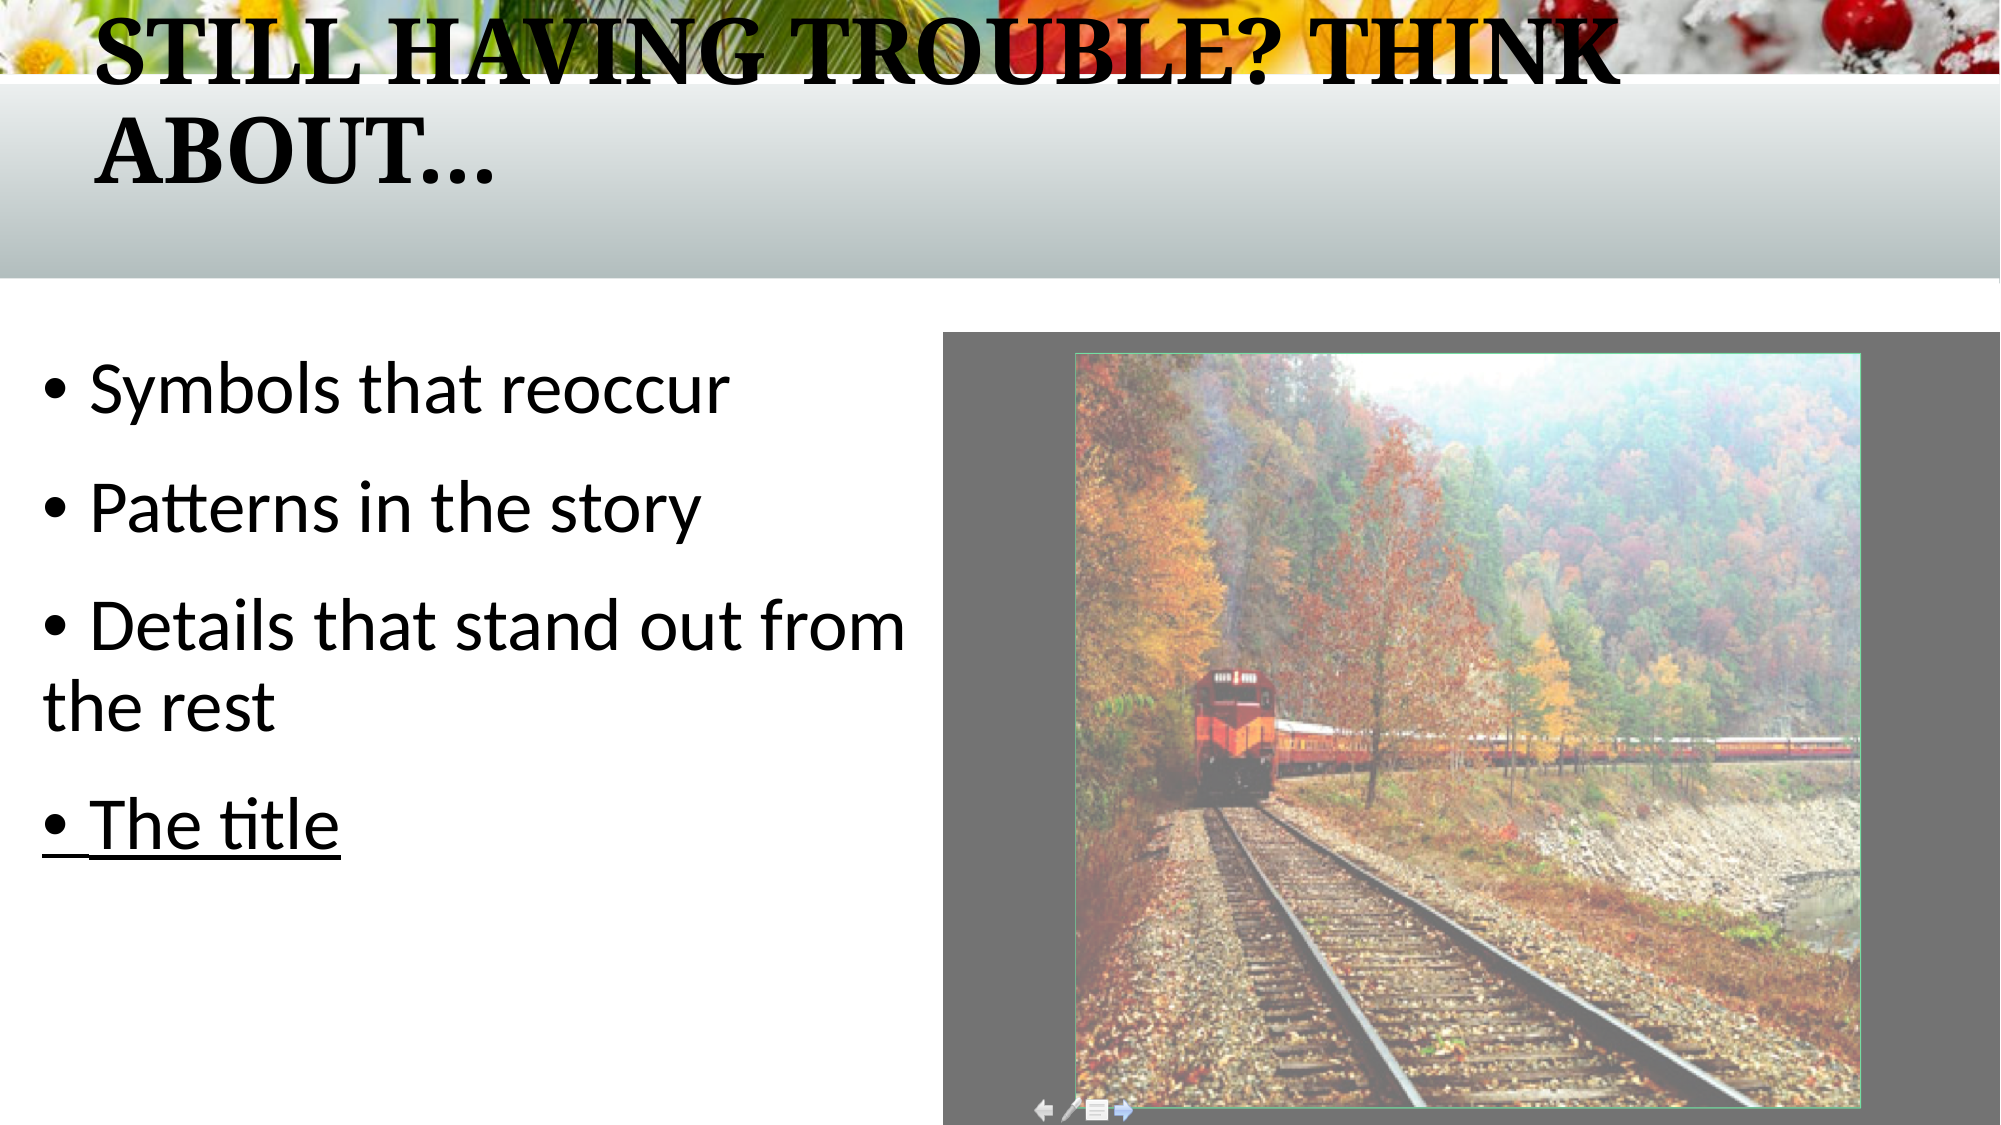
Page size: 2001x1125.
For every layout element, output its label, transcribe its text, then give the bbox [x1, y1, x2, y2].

title Still having trouble? Think about... [79, 133, 1919, 321]
picture [0, 0, 2000, 74]
list • Symbols that reoccur • Patterns in the story • Details that stand out from the rest • The title [27, 341, 942, 1019]
picture [942, 332, 2000, 1125]
